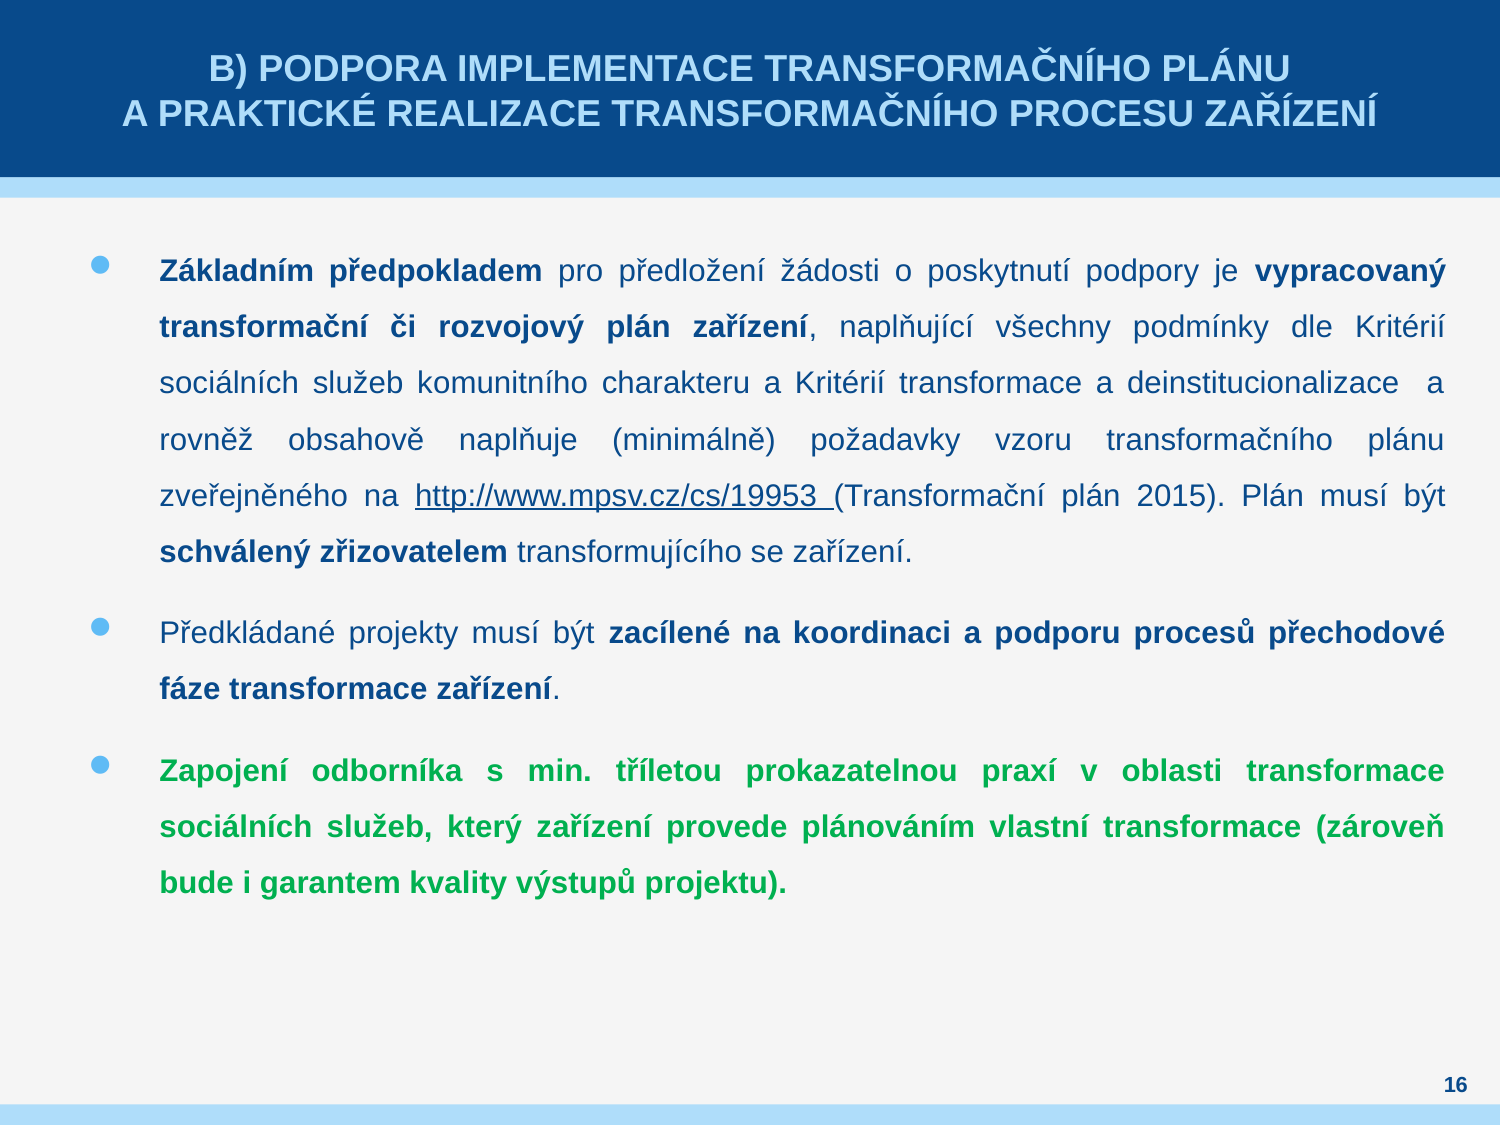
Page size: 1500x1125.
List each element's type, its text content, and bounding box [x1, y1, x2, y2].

slide_number 16 [1417, 1068, 1495, 1099]
title B) Podpora implementace transformačního plánu a praktické realizace transformačního procesu zařízení [0, 0, 1500, 178]
list Základním předpokladem pro předložení žádosti o poskytnutí podpory je vypracovaný transformační či rozvojový plán zařízení, naplňující všechny podmínky dle Kritérií sociálních služeb komunitního charakteru a Kritérií transformace a deinstitucionalizace a rovněž obsahově naplňuje (minimálně) požadavky vzoru transformačního plánu zveřejněného na http://www.mpsv.cz/cs/19953 (Transformační plán 2015). Plán musí být schválený zřizovatelem transformujícího se zařízení. Předkládané projekty musí být zacílené na koordinaci a podporu procesů přechodové fáze transformace zařízení. Zapojení odborníka s min. tříletou prokazatelnou praxí v oblasti transformace sociálních služeb, který zařízení provede plánováním vlastní transformace (zároveň bude i garantem kvality výstupů projektu). [88, 231, 1447, 1047]
